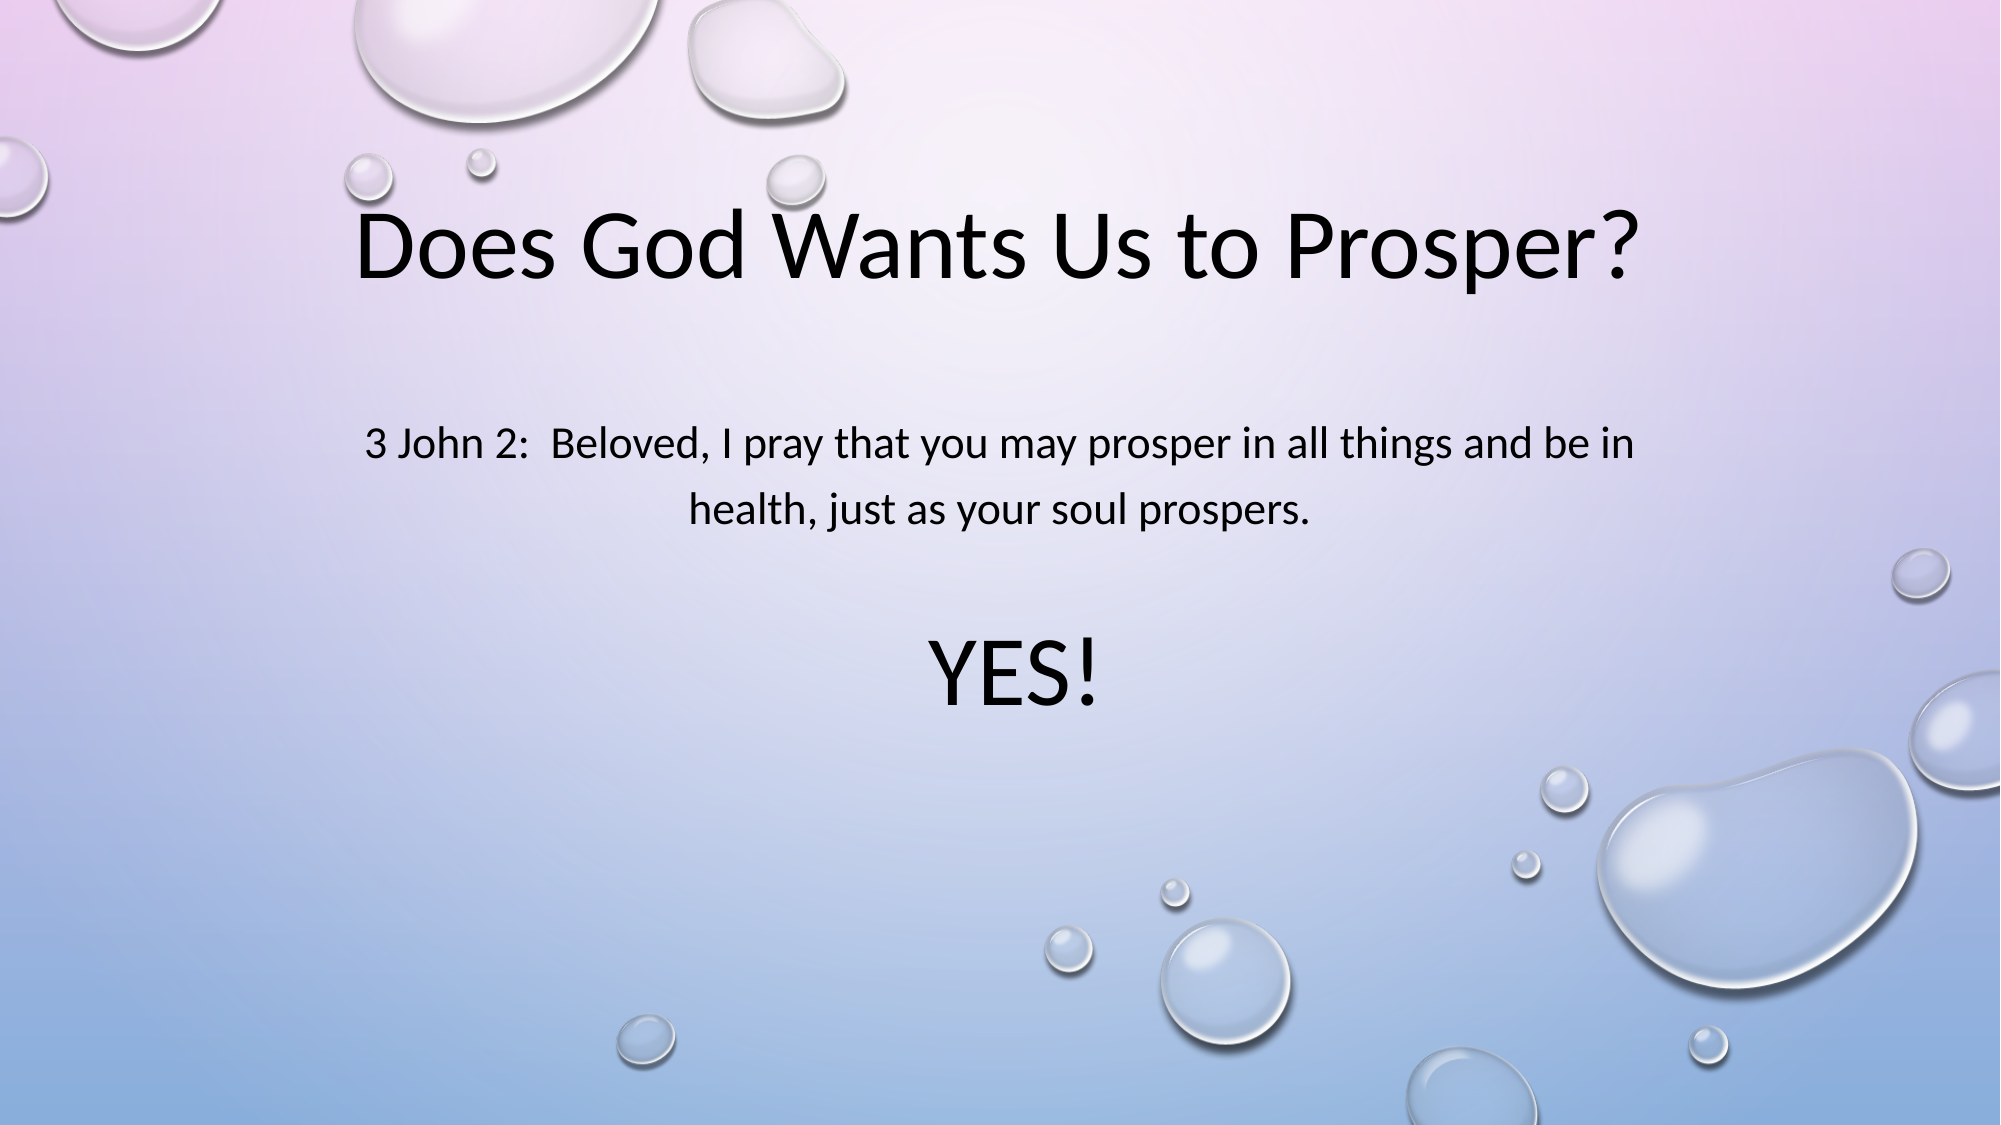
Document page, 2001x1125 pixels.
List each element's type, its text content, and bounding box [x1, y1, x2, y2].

subtitle 3 John 2: Beloved, I pray that you may prosper in all things and be in health, just as your soul prospers. [287, 394, 1713, 619]
text_box YES! [303, 585, 1730, 855]
picture [0, 0, 2000, 1125]
title Does God Wants Us to Prosper? [287, 158, 1713, 394]
